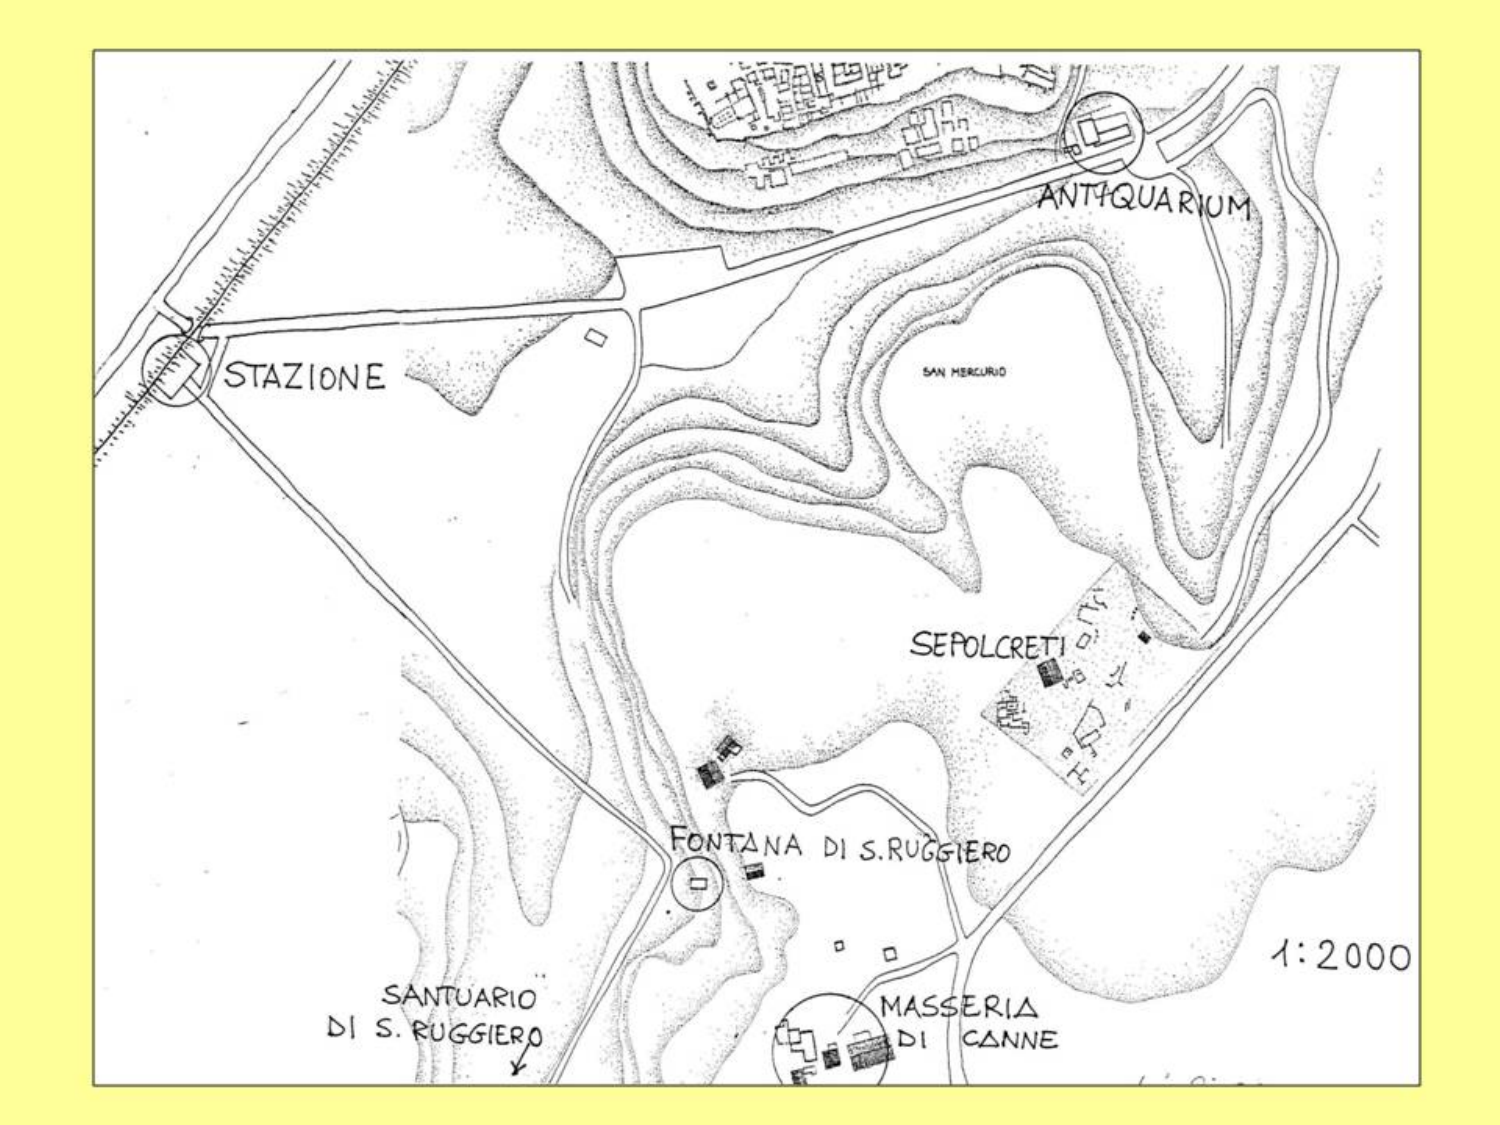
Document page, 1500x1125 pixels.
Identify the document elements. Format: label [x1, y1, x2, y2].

list [0, 0, 1500, 1125]
